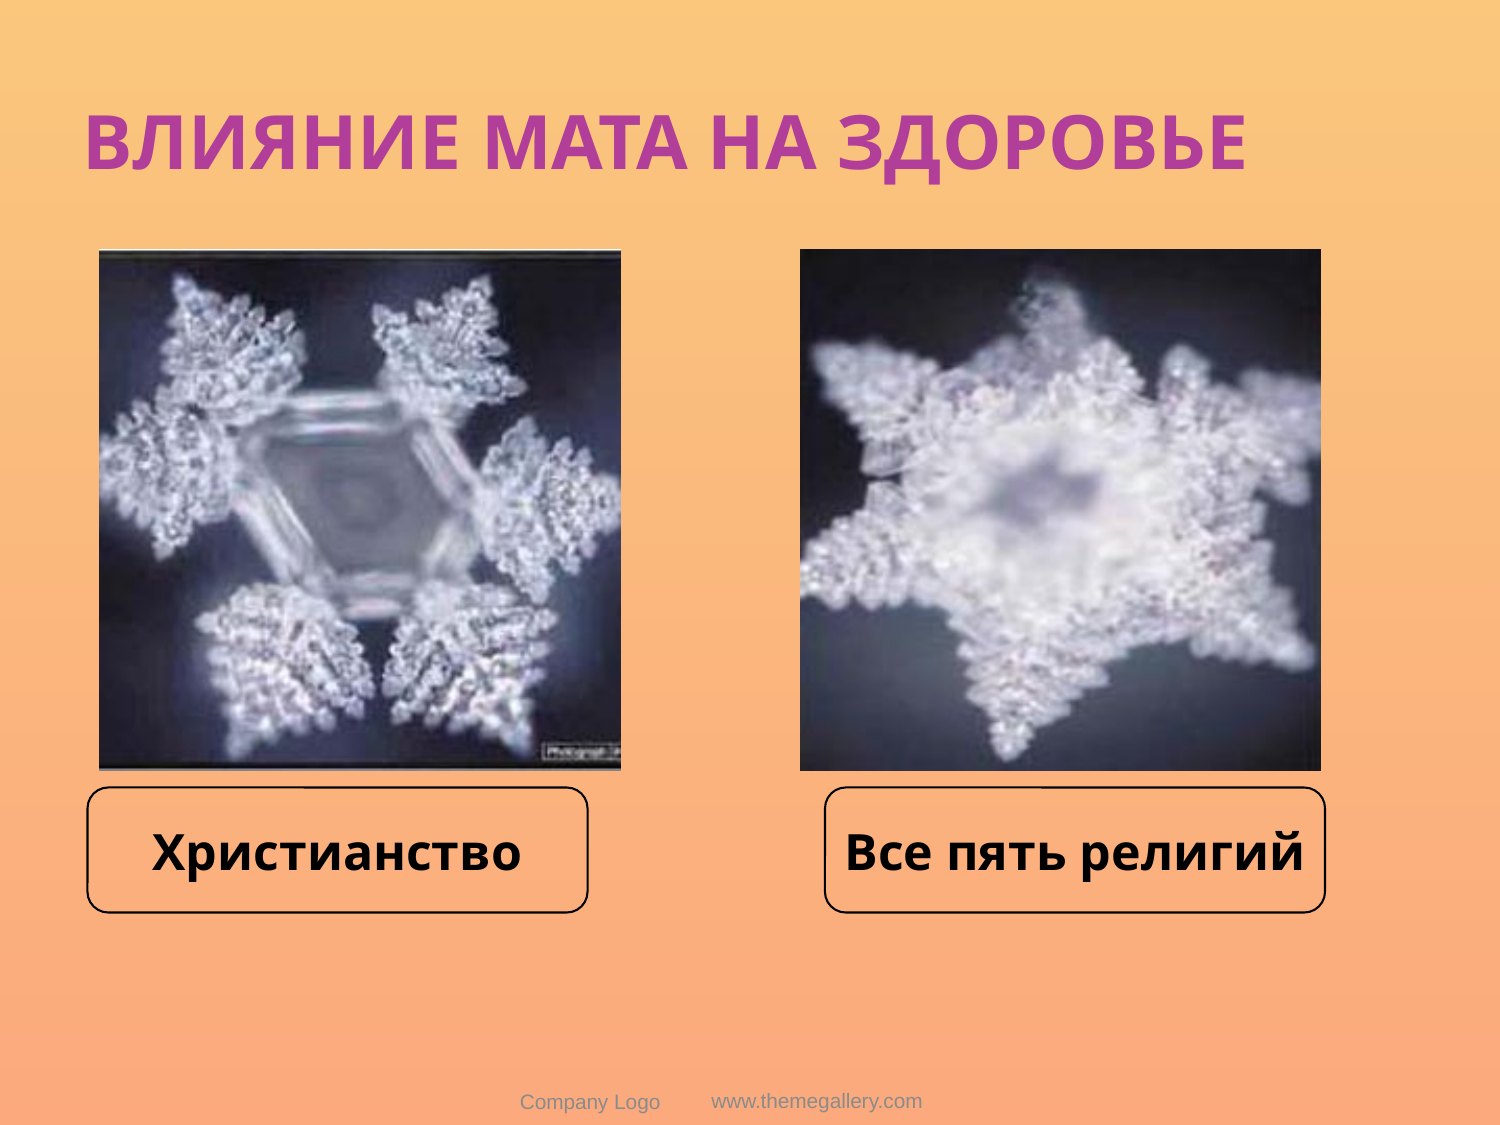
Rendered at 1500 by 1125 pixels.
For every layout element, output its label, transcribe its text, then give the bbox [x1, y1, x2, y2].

picture [99, 249, 622, 772]
footer Company Logo [75, 1075, 675, 1114]
text_box Все пять религий [824, 787, 1326, 913]
picture [799, 249, 1322, 772]
title Влияние мата на здоровье [75, 52, 1263, 185]
text_box Христианство [87, 787, 588, 913]
slide_number www.themegallery.com [696, 1075, 1025, 1113]
